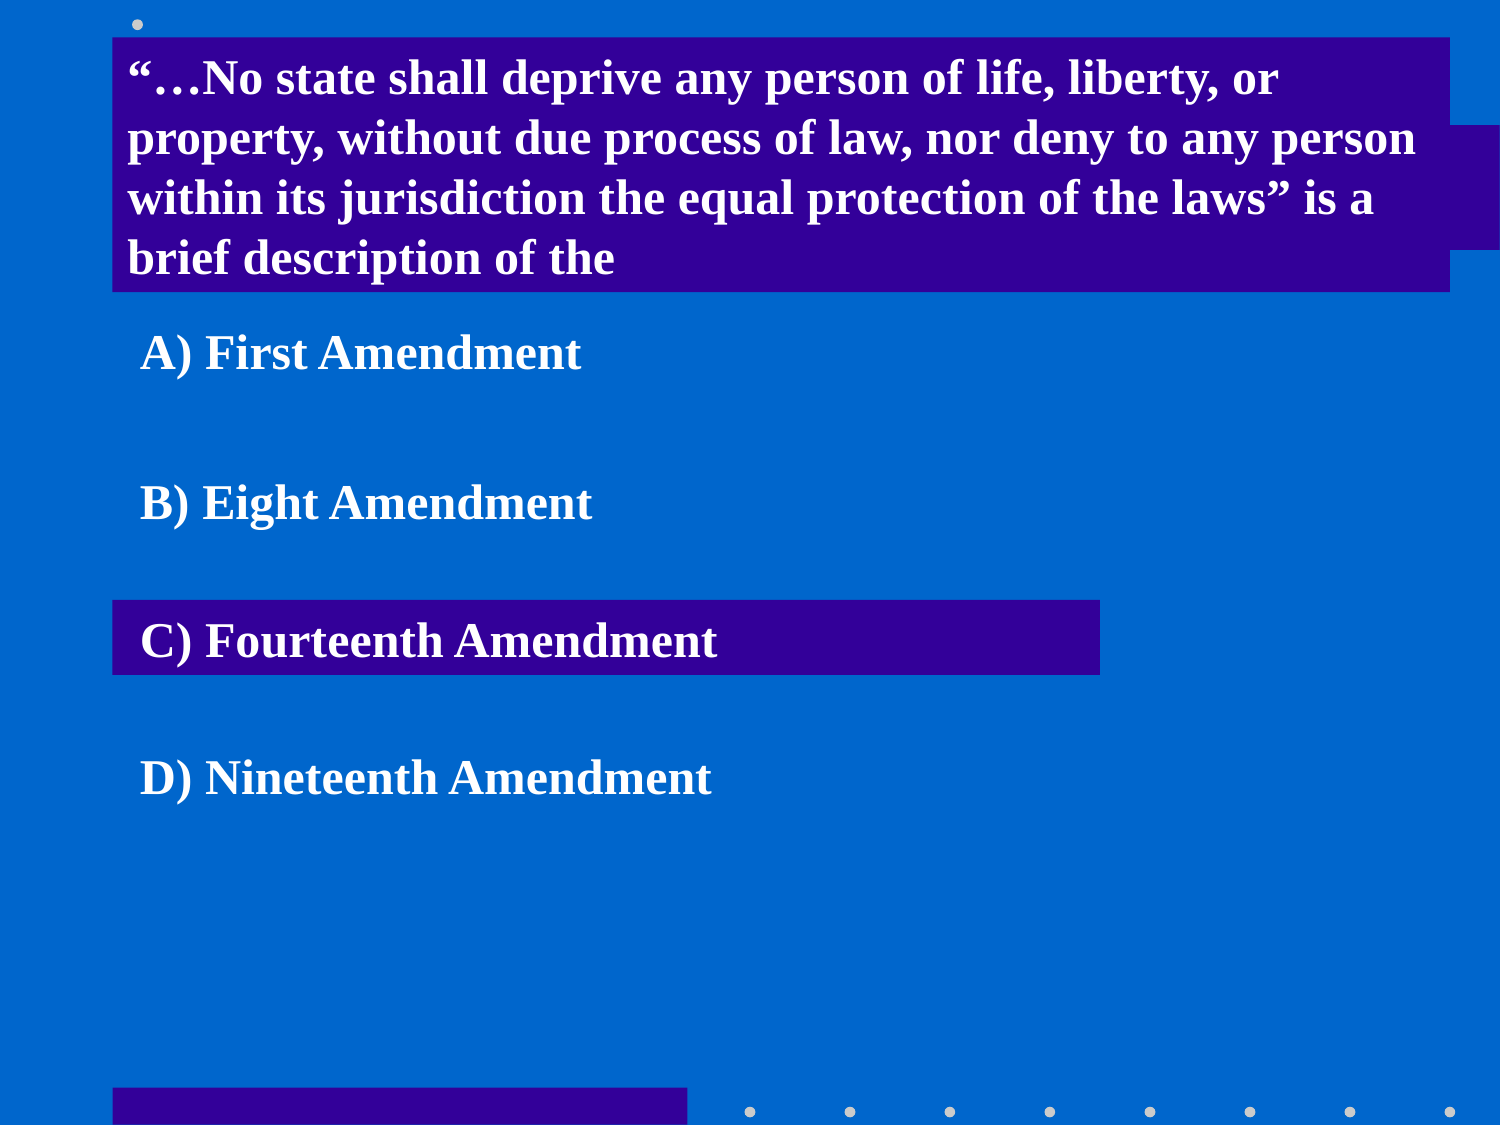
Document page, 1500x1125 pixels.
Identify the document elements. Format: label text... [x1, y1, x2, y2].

text_box D) Nineteenth Amendment [125, 737, 1125, 813]
text_box C) Fourteenth Amendment [124, 599, 1238, 675]
text_box A) First Amendment [124, 312, 1188, 388]
text_box “…No state shall deprive any person of life, liberty, or property, without due process of law, nor deny to any person within its jurisdiction the equal protection of the laws” is a brief description of the [112, 37, 1450, 293]
text_box B) Eight Amendment [125, 462, 1138, 538]
text_box [112, 599, 124, 675]
